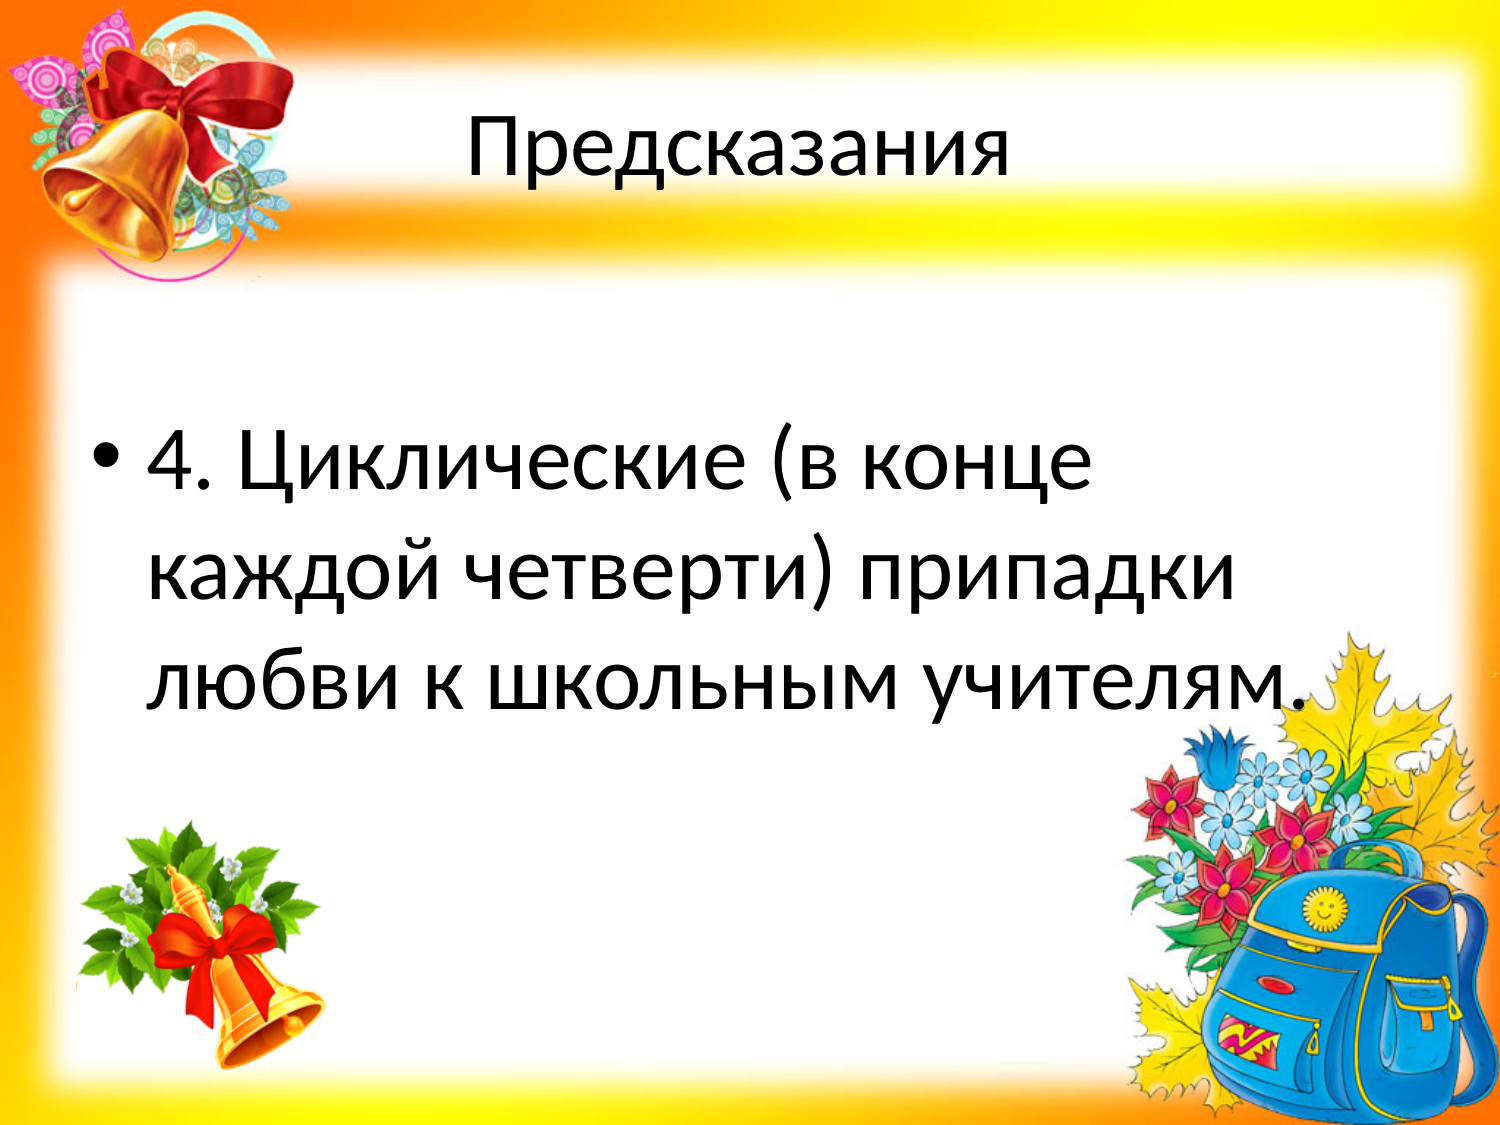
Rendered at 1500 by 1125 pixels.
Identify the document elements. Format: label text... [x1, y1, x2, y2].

list 4. Циклические (в конце каждой четверти) припадки любви к школьным учителям. [75, 262, 1425, 1005]
picture [0, 0, 1500, 1125]
title Предсказания [75, 45, 1425, 233]
